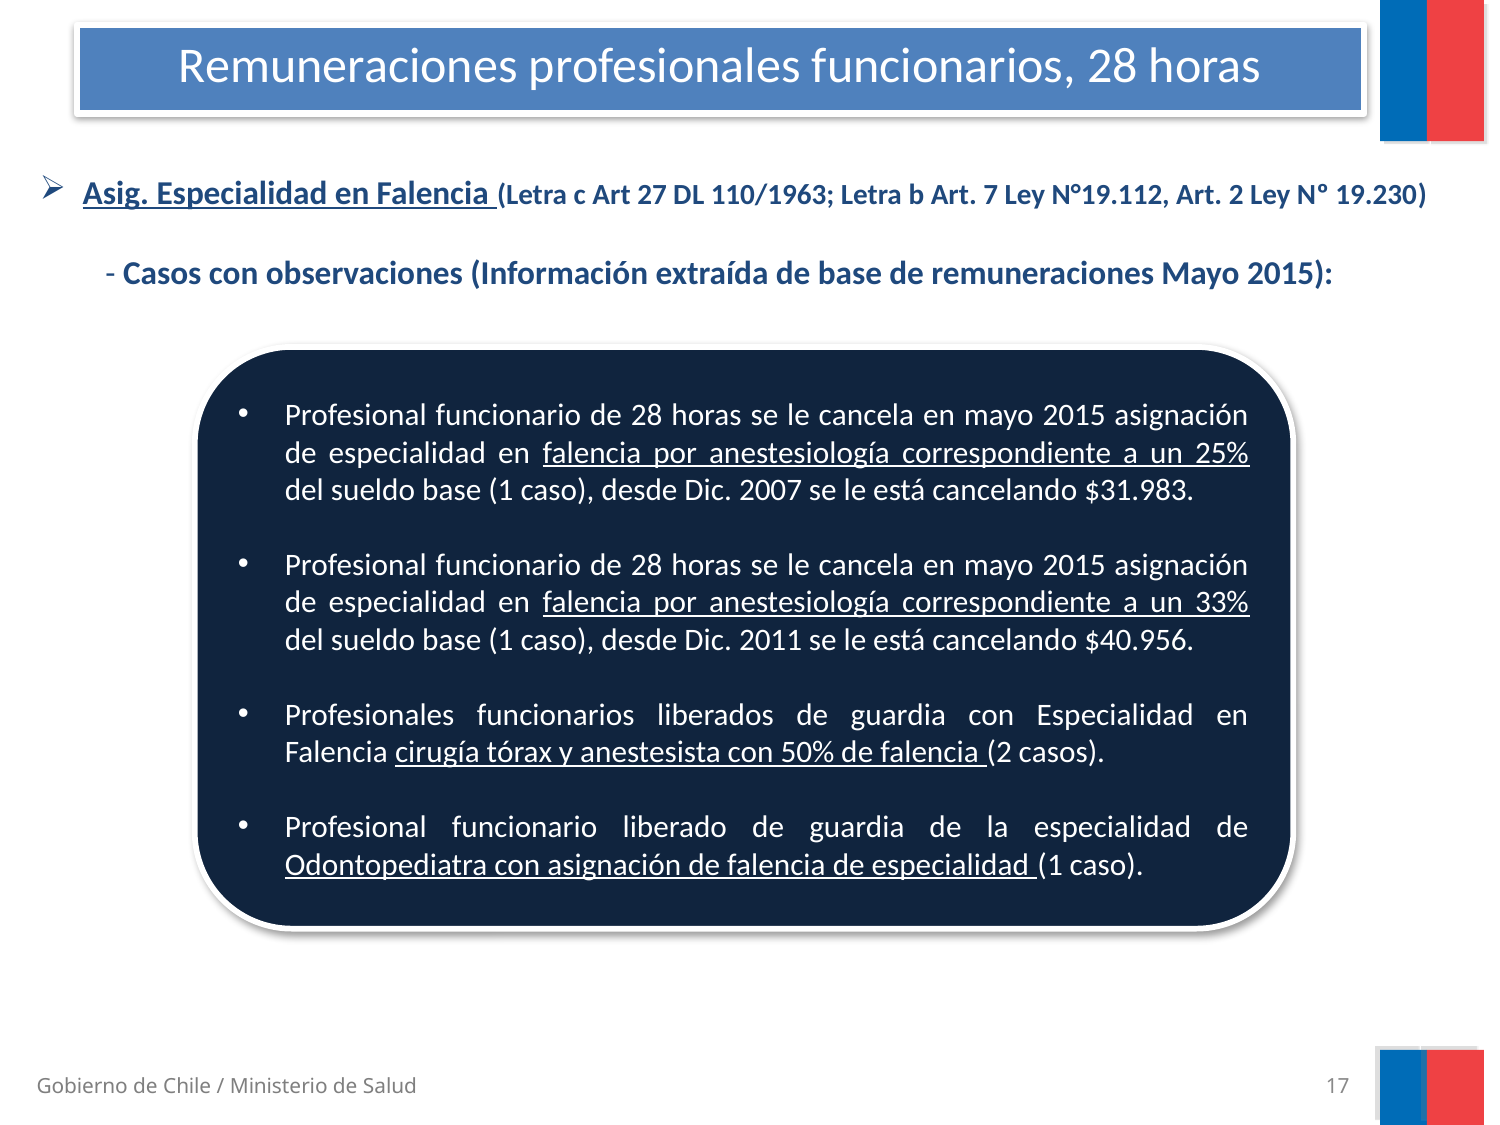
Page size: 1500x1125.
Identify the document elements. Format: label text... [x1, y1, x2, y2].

title Remuneraciones profesionales funcionarios, 28 horas [74, 22, 1367, 117]
text_box Asig. Especialidad en Falencia (Letra c Art 27 DL 110/1963; Letra b Art. 7 Ley N°19.112, Art. 2 Ley Nº 19.230) - Casos con observaciones (Información extraída de base de remuneraciones Mayo 2015): [24, 163, 1443, 299]
slide_number 17 [1014, 1070, 1365, 1103]
text_box Profesional funcionario de 28 horas se le cancela en mayo 2015 asignación de especialidad en falencia por anestesiología correspondiente a un 25% del sueldo base (1 caso), desde Dic. 2007 se le está cancelando $31.983. Profesional funcionario de 28 horas se le cancela en mayo 2015 asignación de especialidad en falencia por anestesiología correspondiente a un 33% del sueldo base (1 caso), desde Dic. 2011 se le está cancelando $40.956. Profesionales funcionarios liberados de guardia con Especialidad en Falencia cirugía tórax y anestesista con 50% de falencia (2 casos). Profesional funcionario liberado de guardia de la especialidad de Odontopediatra con asignación de falencia de especialidad (1 caso). [193, 346, 1295, 930]
